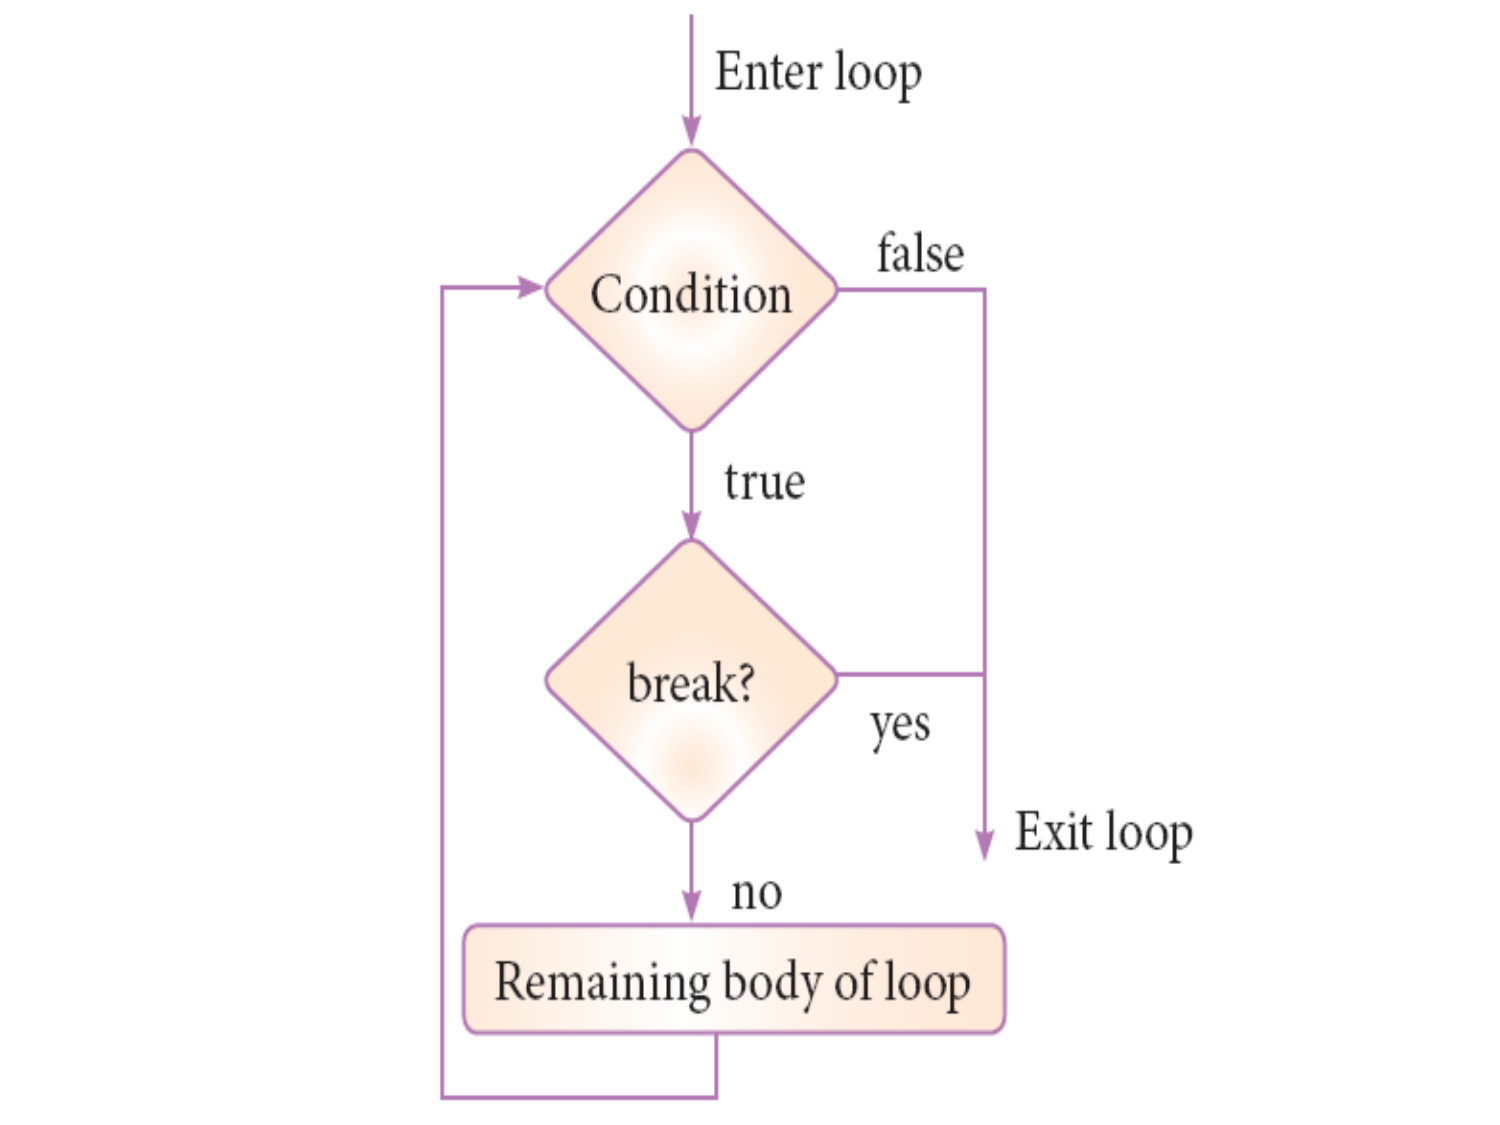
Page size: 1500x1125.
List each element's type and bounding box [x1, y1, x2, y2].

picture [374, 1, 1226, 1125]
